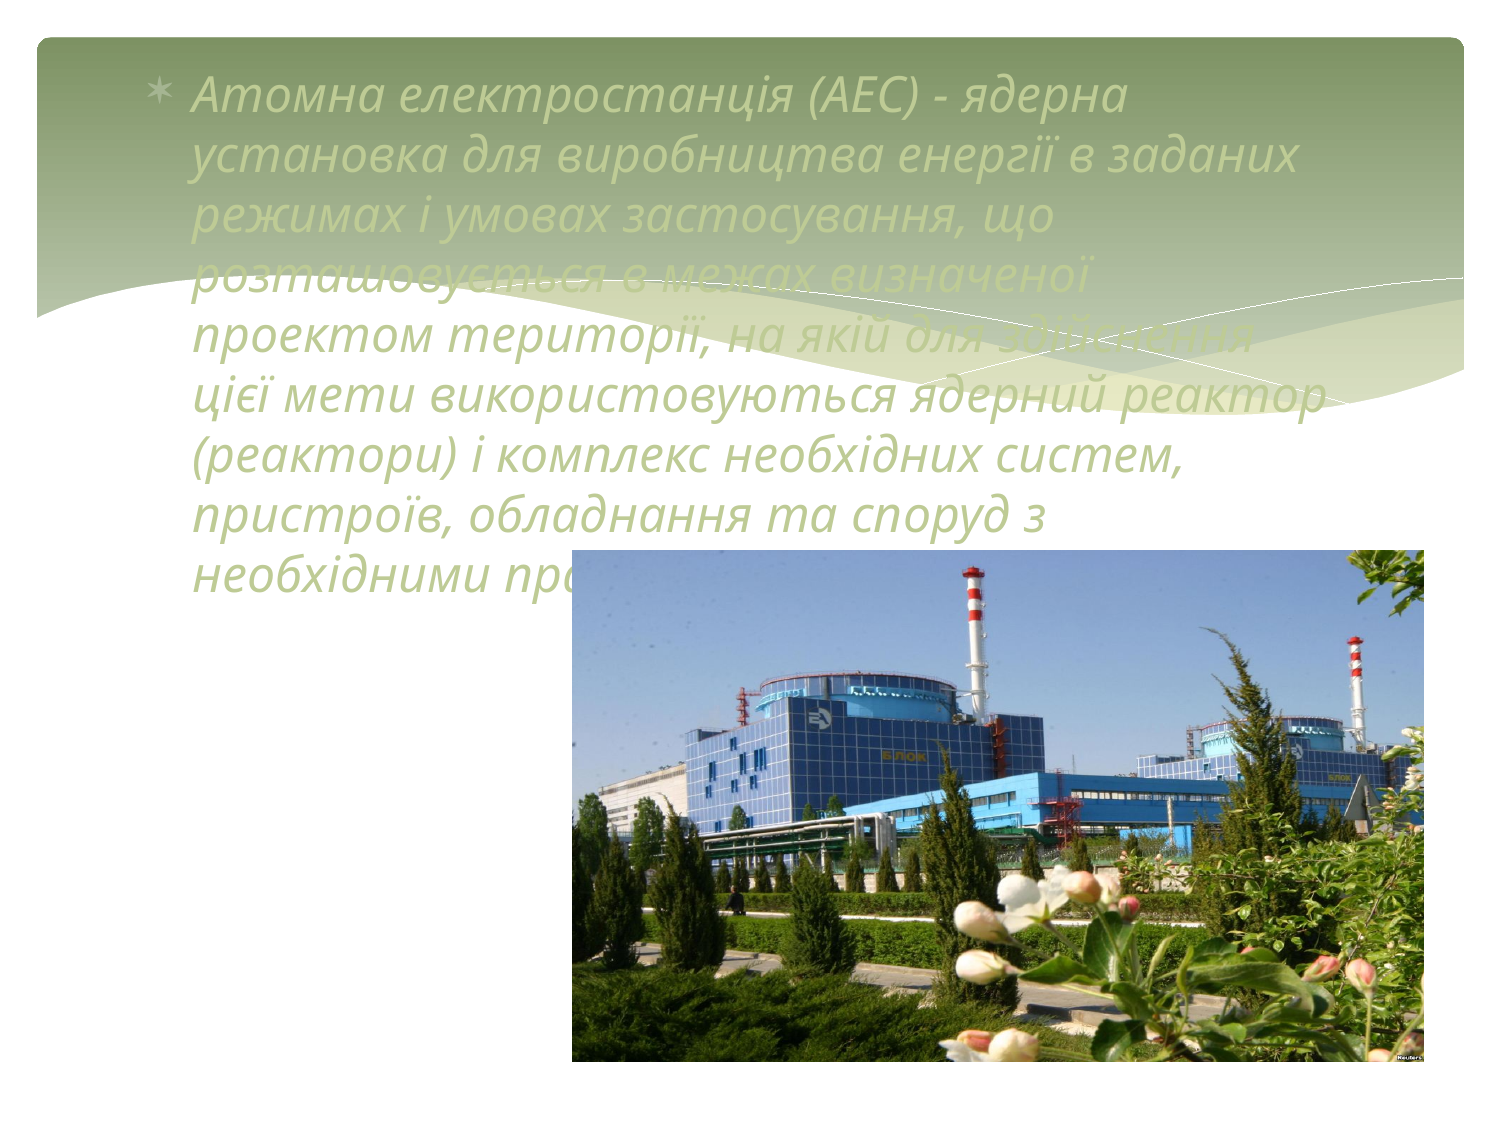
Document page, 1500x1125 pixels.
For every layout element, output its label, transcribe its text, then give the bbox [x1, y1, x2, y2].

picture [572, 550, 1424, 1062]
list Атомна електростанція (АЕС) - ядерна установка для виробництва енергії в заданих режимах і умовах застосування, що розташовується в межах визначеної проектом території, на якій для здійснення цієї мети використовуються ядерний реактор (реактори) і комплекс необхідних систем, пристроїв, обладнання та споруд з необхідними працівниками . [132, 54, 1348, 734]
